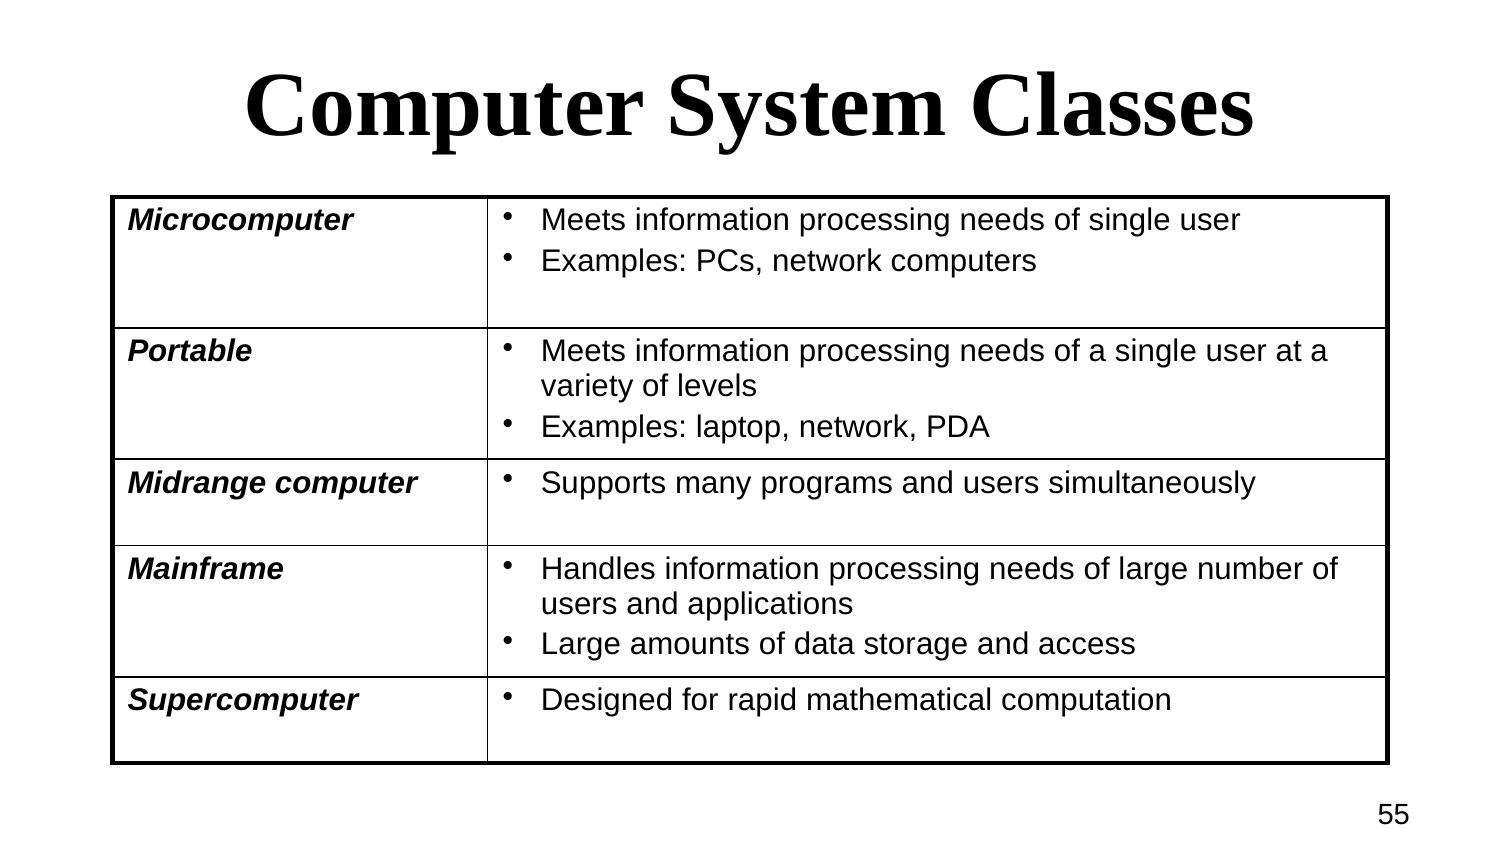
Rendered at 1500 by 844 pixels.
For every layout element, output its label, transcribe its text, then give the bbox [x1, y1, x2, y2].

table_cell Meets information processing needs of a single user at a variety of levels Examples: laptop, network, PDA [488, 329, 1385, 458]
table_cell Midrange computer [115, 460, 487, 545]
table_cell Supports many programs and users simultaneously [488, 460, 1385, 545]
title Computer System Classes [112, 27, 1388, 169]
table_cell Mainframe [115, 546, 487, 676]
table_cell Designed for rapid mathematical computation [488, 678, 1385, 761]
table_cell Handles information processing needs of large number of users and applications Large amounts of data storage and access [488, 546, 1385, 676]
table_header Meets information processing needs of single user Examples: PCs, network computers [488, 199, 1385, 327]
table_cell Portable [115, 329, 487, 458]
table_header Microcomputer [115, 199, 487, 327]
slide_number 55 [1112, 787, 1426, 844]
table_cell Supercomputer [115, 678, 487, 761]
